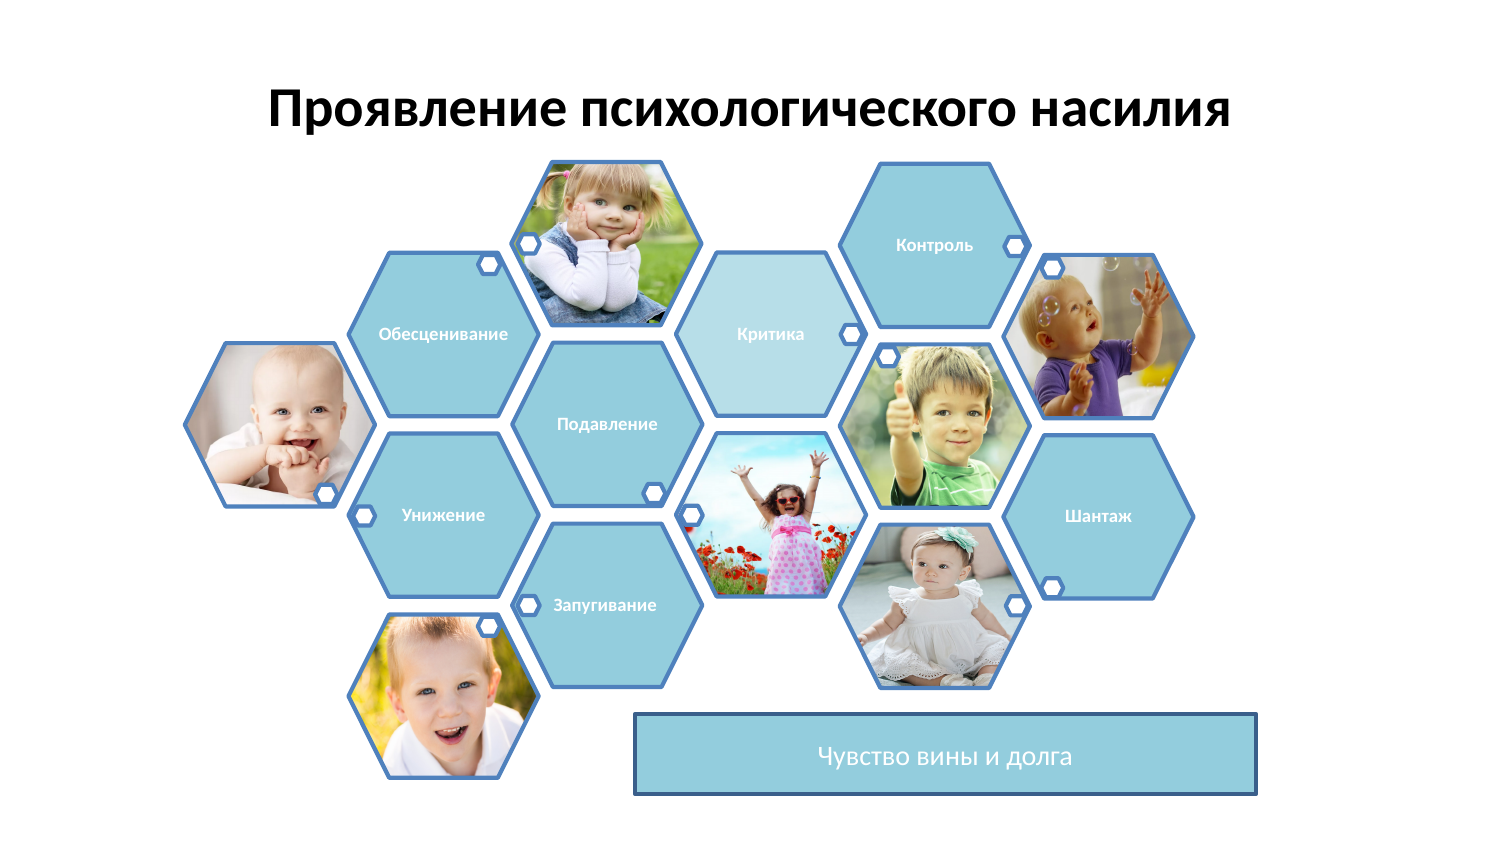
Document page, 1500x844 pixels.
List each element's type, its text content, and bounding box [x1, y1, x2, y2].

title Проявление психологического насилия [75, 33, 1425, 175]
text_box Чувство вины и долга [633, 783, 1258, 796]
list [121, 161, 1257, 778]
